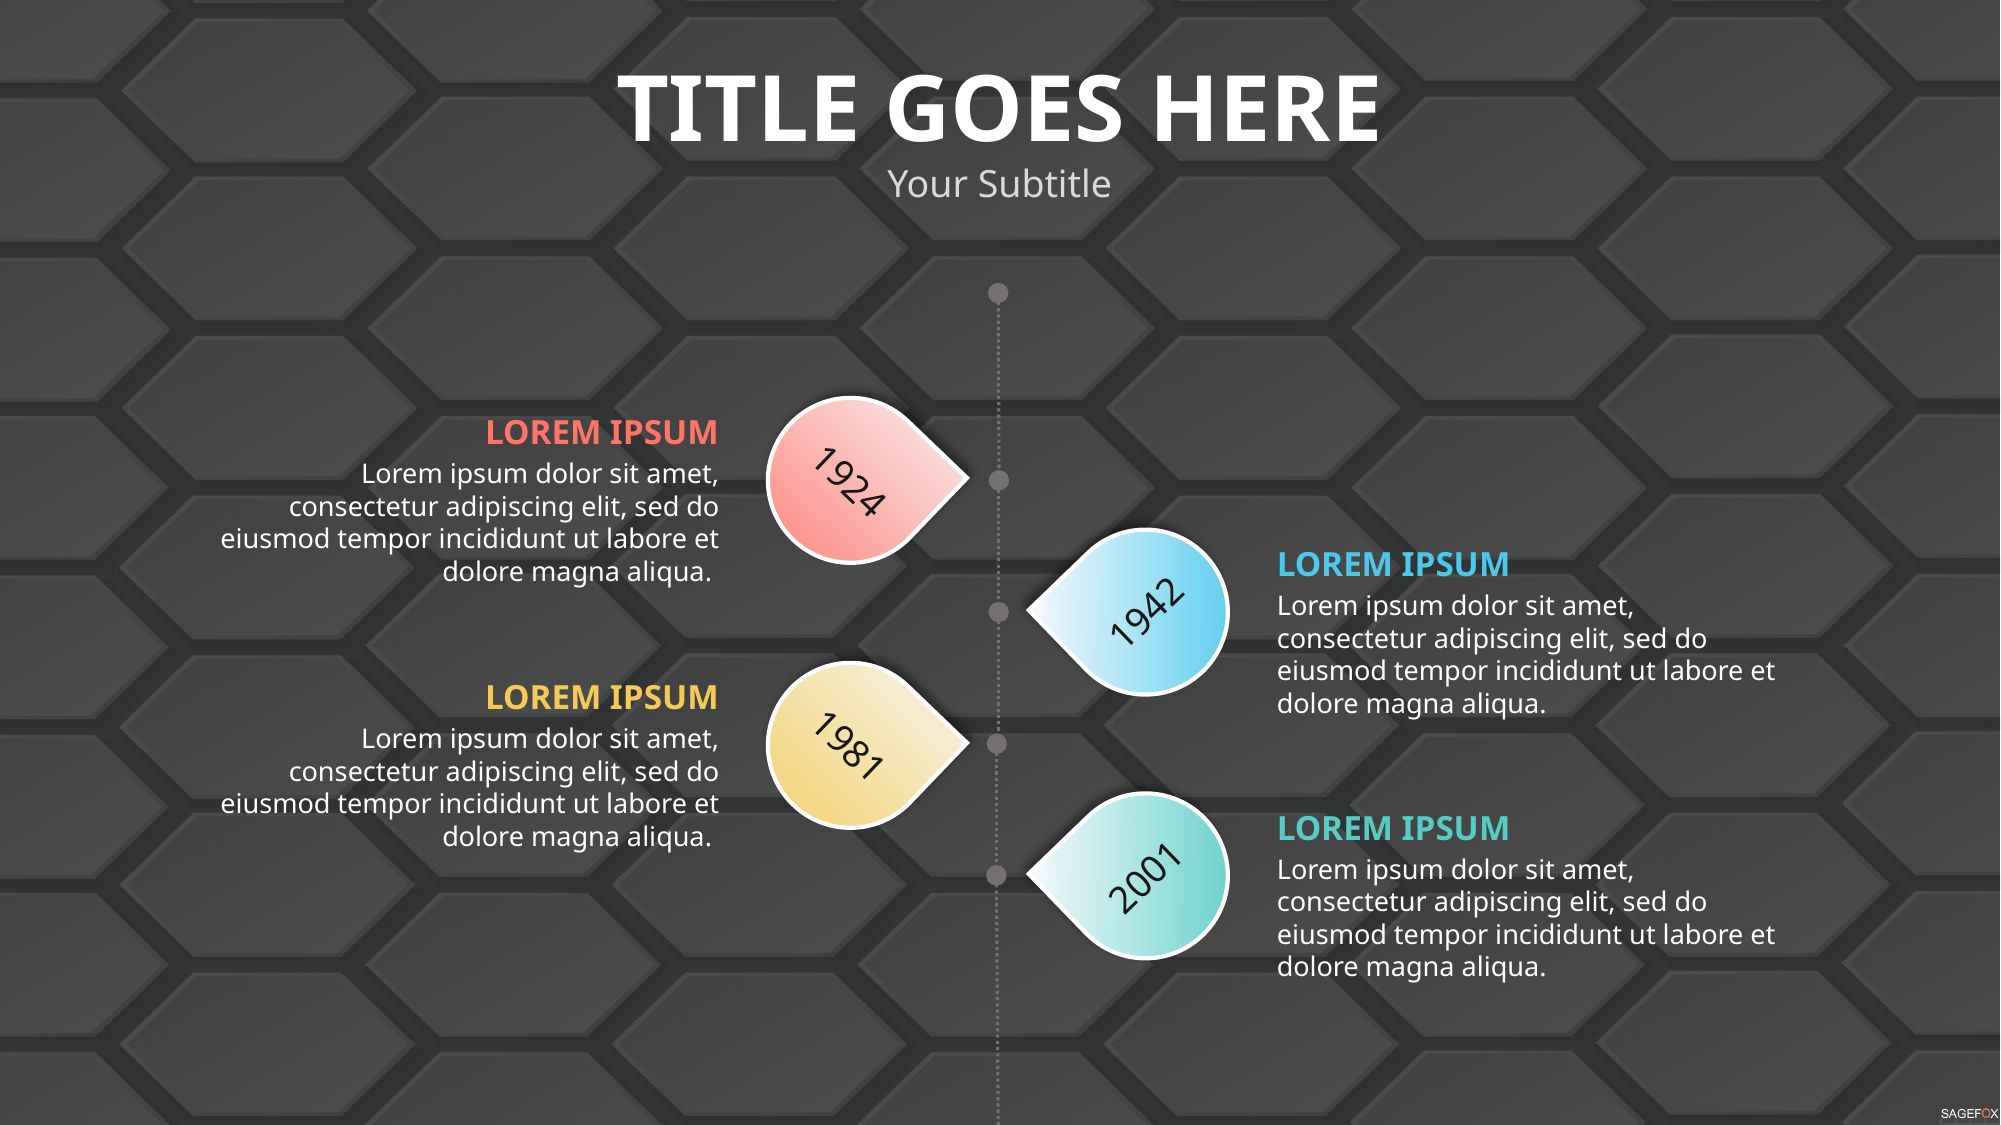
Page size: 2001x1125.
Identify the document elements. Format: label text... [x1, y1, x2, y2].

text_box LOREM IPSUM Lorem ipsum dolor sit amet, consectetur adipiscing elit, sed do eiusmod tempor incididunt ut labore et dolore magna aliqua. [192, 404, 734, 595]
text_box 1924 [766, 396, 969, 564]
text_box LOREM IPSUM Lorem ipsum dolor sit amet, consectetur adipiscing elit, sed do eiusmod tempor incididunt ut labore et dolore magna aliqua. [1262, 535, 1804, 726]
text_box TITLE GOES HERE Your Subtitle [548, 42, 1452, 212]
text_box 1942 [1027, 528, 1229, 696]
picture [0, 0, 2001, 1125]
text_box LOREM IPSUM Lorem ipsum dolor sit amet, consectetur adipiscing elit, sed do eiusmod tempor incididunt ut labore et dolore magna aliqua. [192, 669, 734, 860]
text_box 2001 [1027, 792, 1229, 960]
text_box LOREM IPSUM Lorem ipsum dolor sit amet, consectetur adipiscing elit, sed do eiusmod tempor incididunt ut labore et dolore magna aliqua. [1262, 799, 1804, 990]
text_box 1981 [766, 661, 969, 829]
